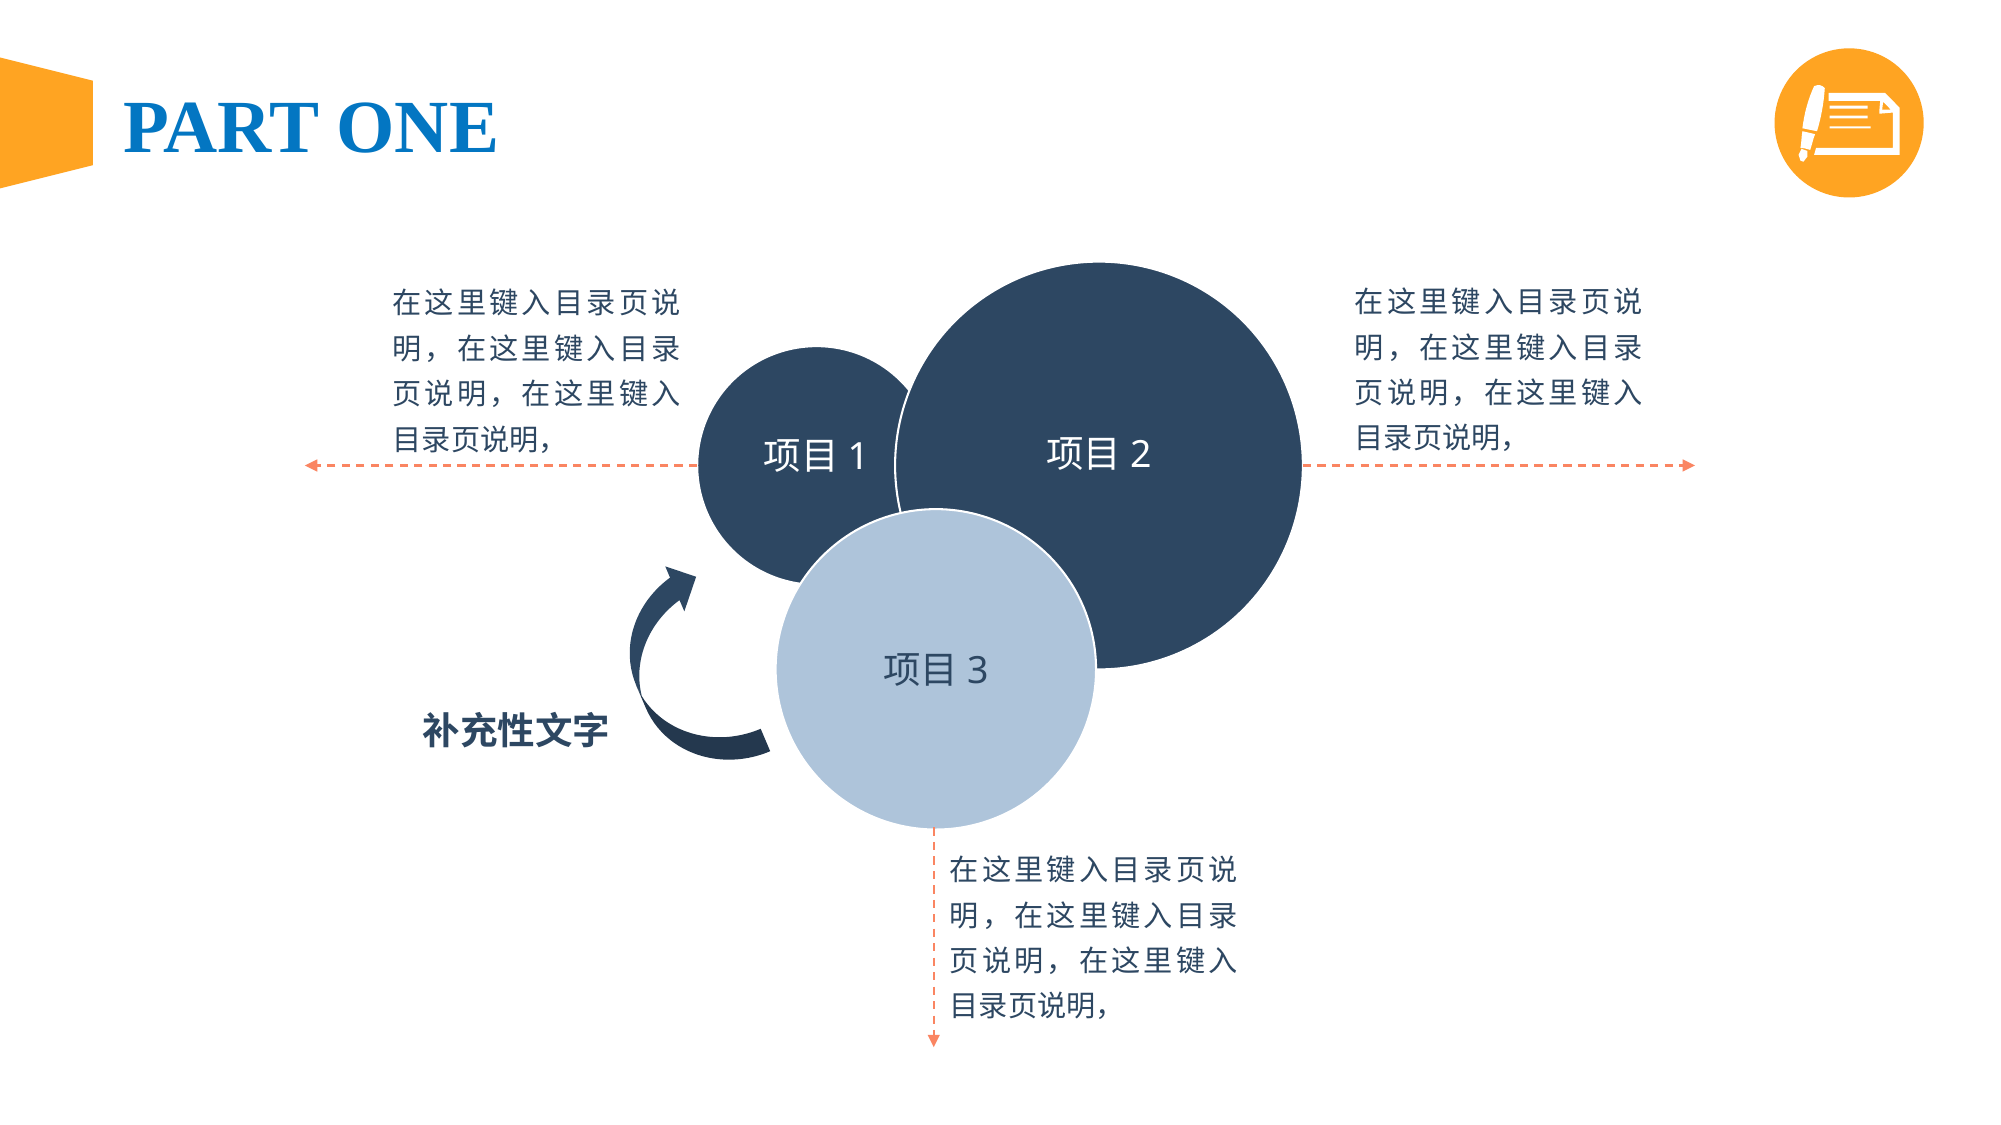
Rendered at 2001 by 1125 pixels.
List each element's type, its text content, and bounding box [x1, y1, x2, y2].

text_box 补充性文字 [408, 699, 626, 760]
text_box [696, 345, 909, 585]
text_box 在这里键入目录页说明，在这里键入目录页说明，在这里键入目录页说明， [1339, 265, 1658, 463]
text_box 项目3 [868, 639, 1004, 699]
text_box 项目1 [748, 424, 884, 485]
text_box [774, 508, 1098, 831]
text_box [894, 260, 1304, 671]
text_box 在这里键入目录页说明，在这里键入目录页说明，在这里键入目录页说明， [935, 833, 1253, 1030]
text_box [628, 564, 772, 761]
text_box 项目2 [1031, 422, 1167, 482]
text_box 在这里键入目录页说明，在这里键入目录页说明，在这里键入目录页说明， [378, 266, 696, 464]
